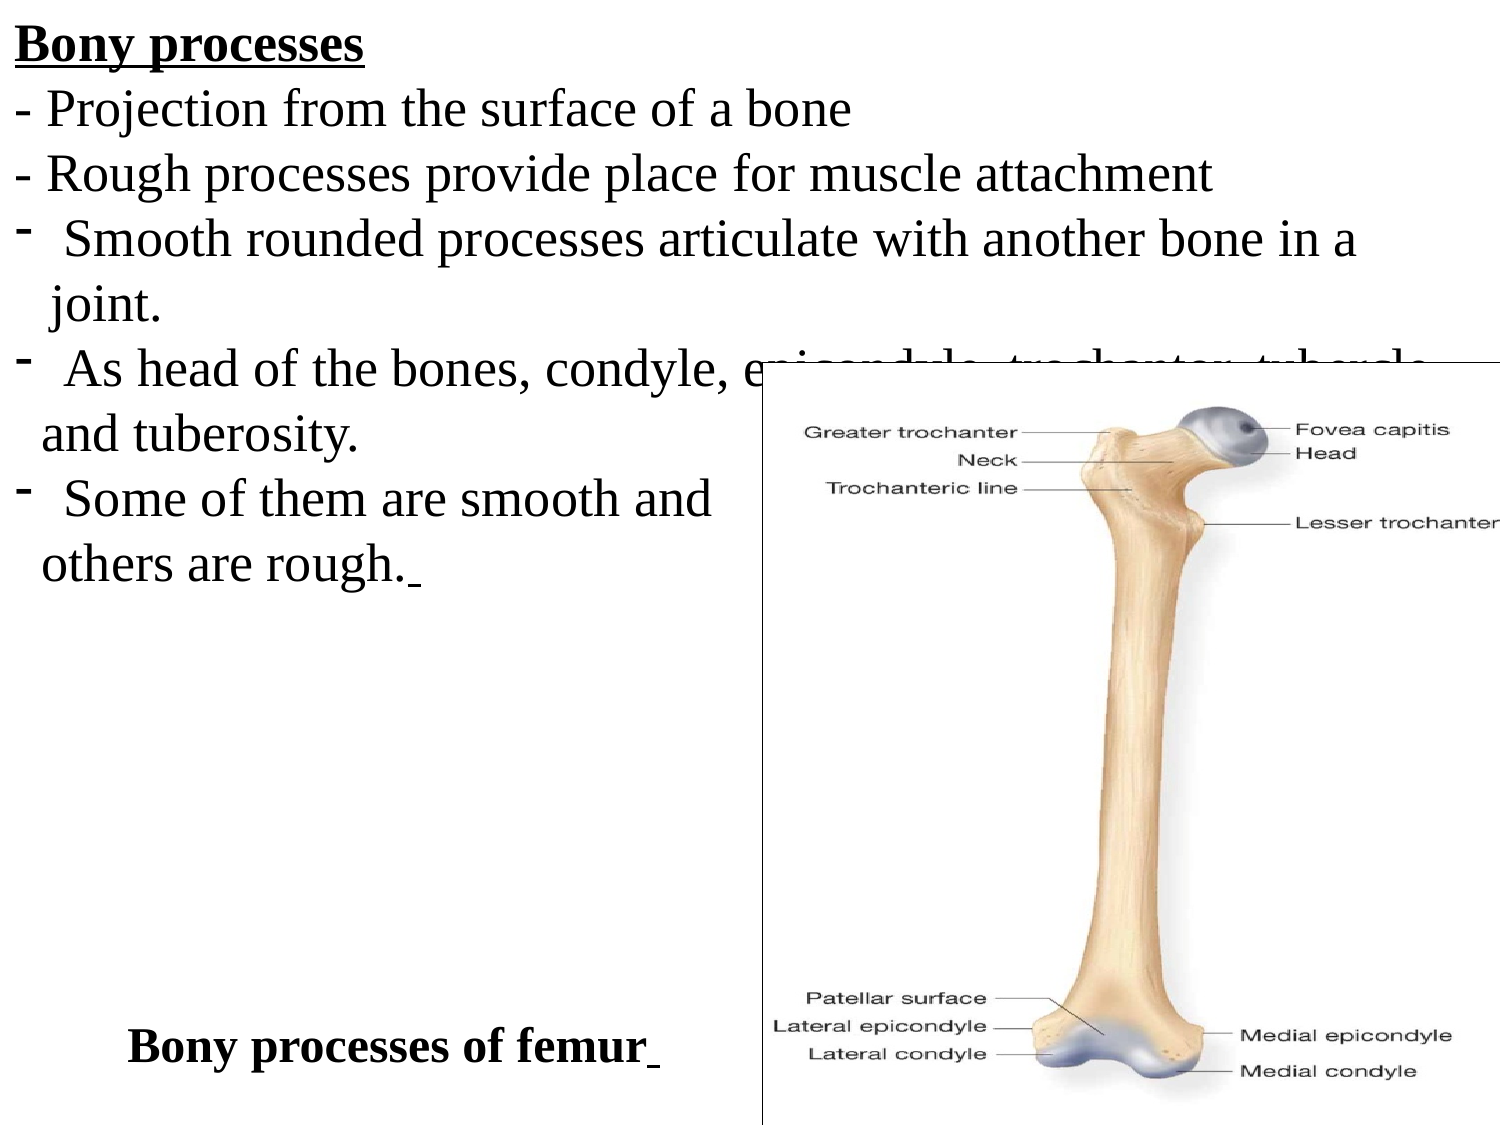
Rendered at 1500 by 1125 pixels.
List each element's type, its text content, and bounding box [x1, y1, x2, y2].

picture [762, 362, 1500, 1125]
text_box Bony processes - Projection from the surface of a bone - Rough processes provide place for muscle attachment Smooth rounded processes articulate with another bone in a joint. As head of the bones, condyle, epicondyle, trochantor, tubercle and tuberosity. Some of them are smooth and others are rough. Bony processes of femur [0, 0, 1500, 1080]
